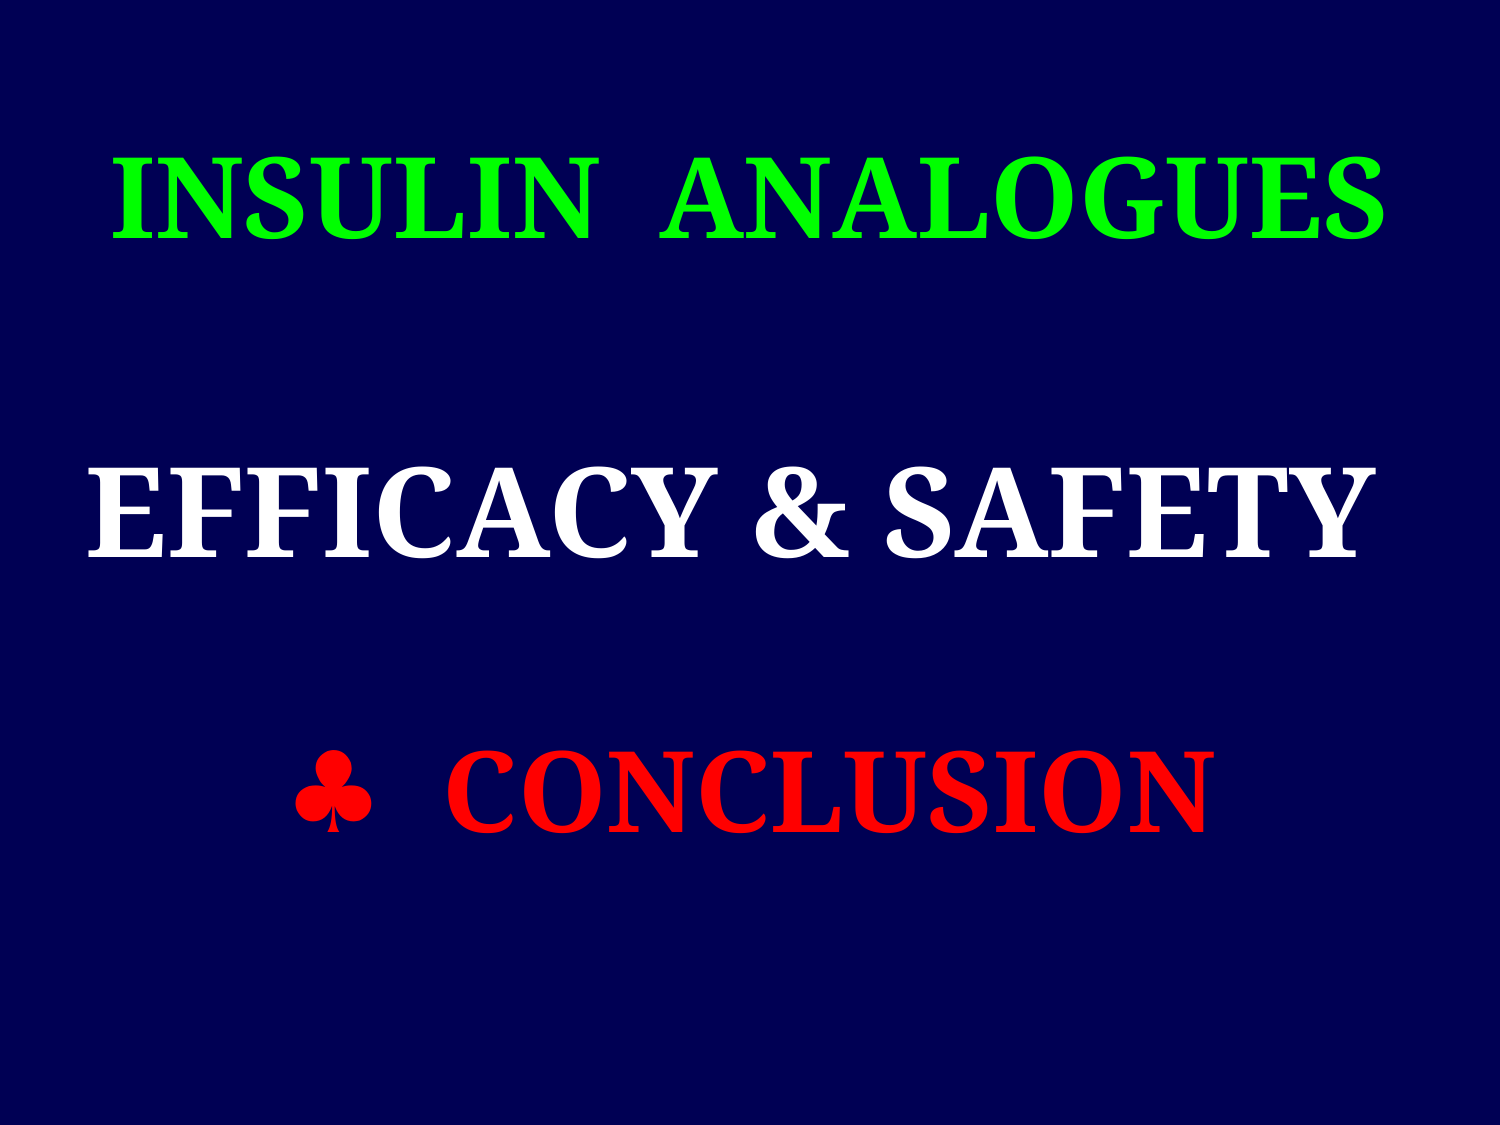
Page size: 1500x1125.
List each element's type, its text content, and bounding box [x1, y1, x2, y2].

text_box ♣ CONCLUSION [0, 712, 1500, 863]
text_box EFFICACY & SAFETY [0, 424, 1463, 590]
title INSULIN ANALOGUES [74, 137, 1426, 272]
